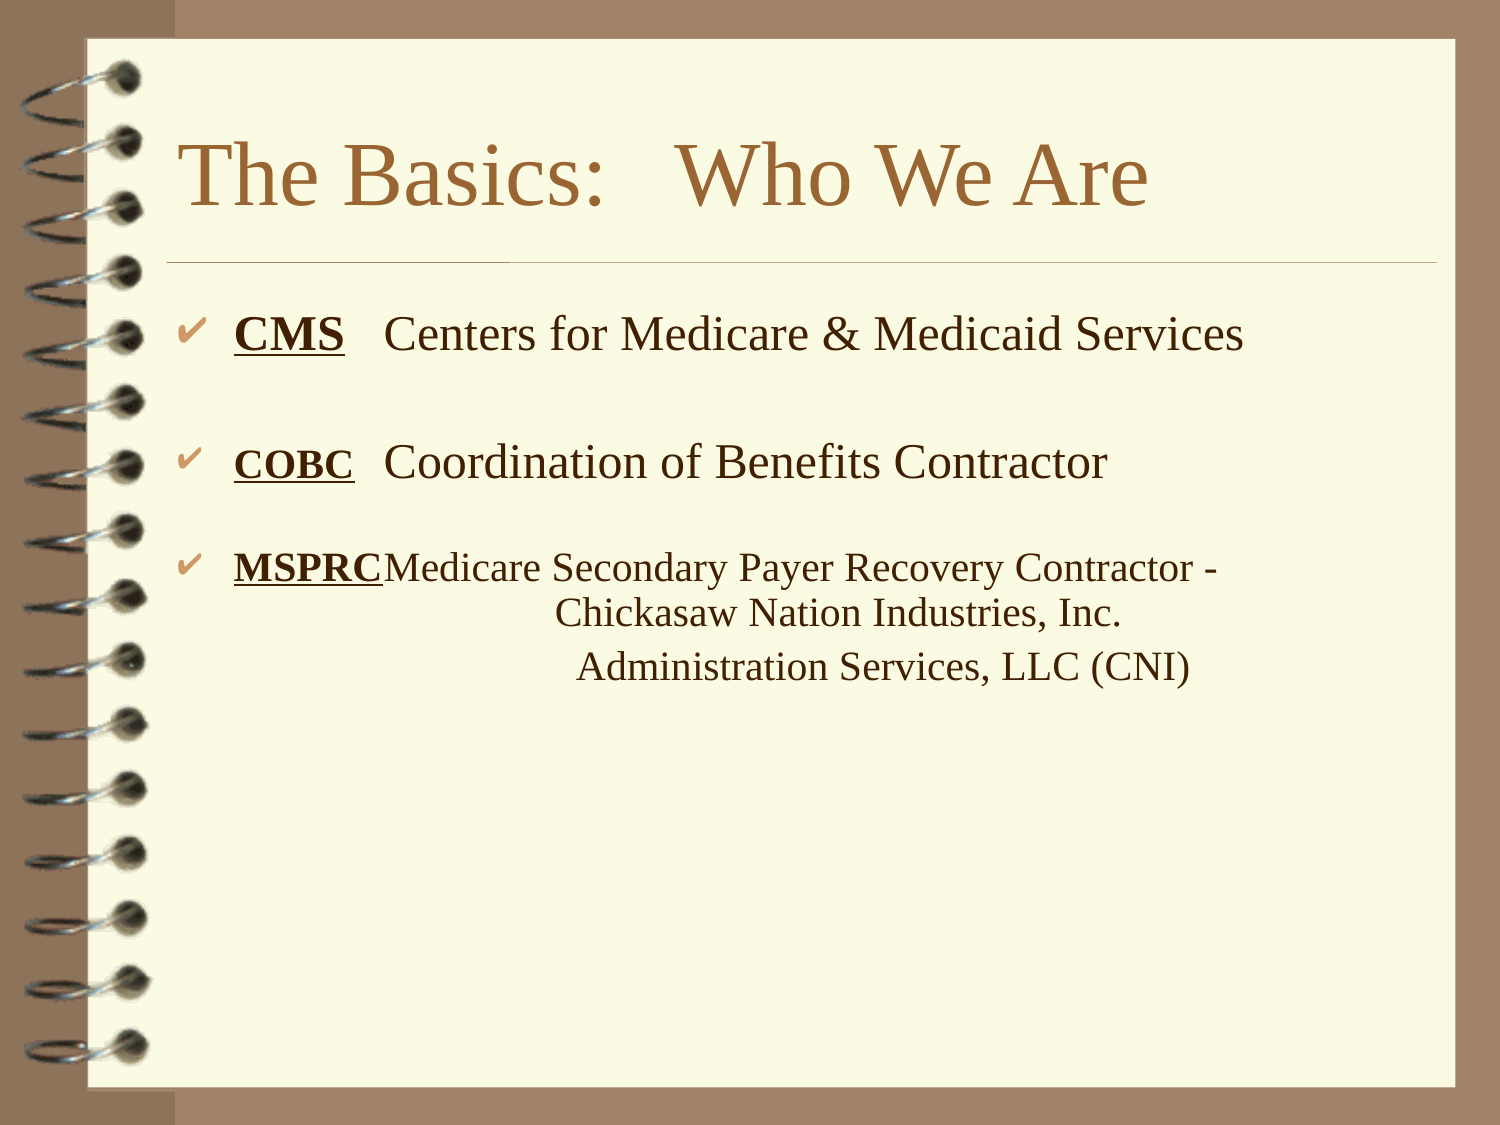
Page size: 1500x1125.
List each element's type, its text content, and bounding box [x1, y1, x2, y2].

title The Basics: Who We Are [162, 74, 1438, 263]
list CMS Centers for Medicare & Medicaid Services COBC Coordination of Benefits Contractor MSPRC Medicare Secondary Payer Recovery Contractor - Chickasaw Nation Industries, Inc. Administration Services, LLC (CNI) [162, 299, 1438, 1051]
picture [0, 0, 175, 1125]
